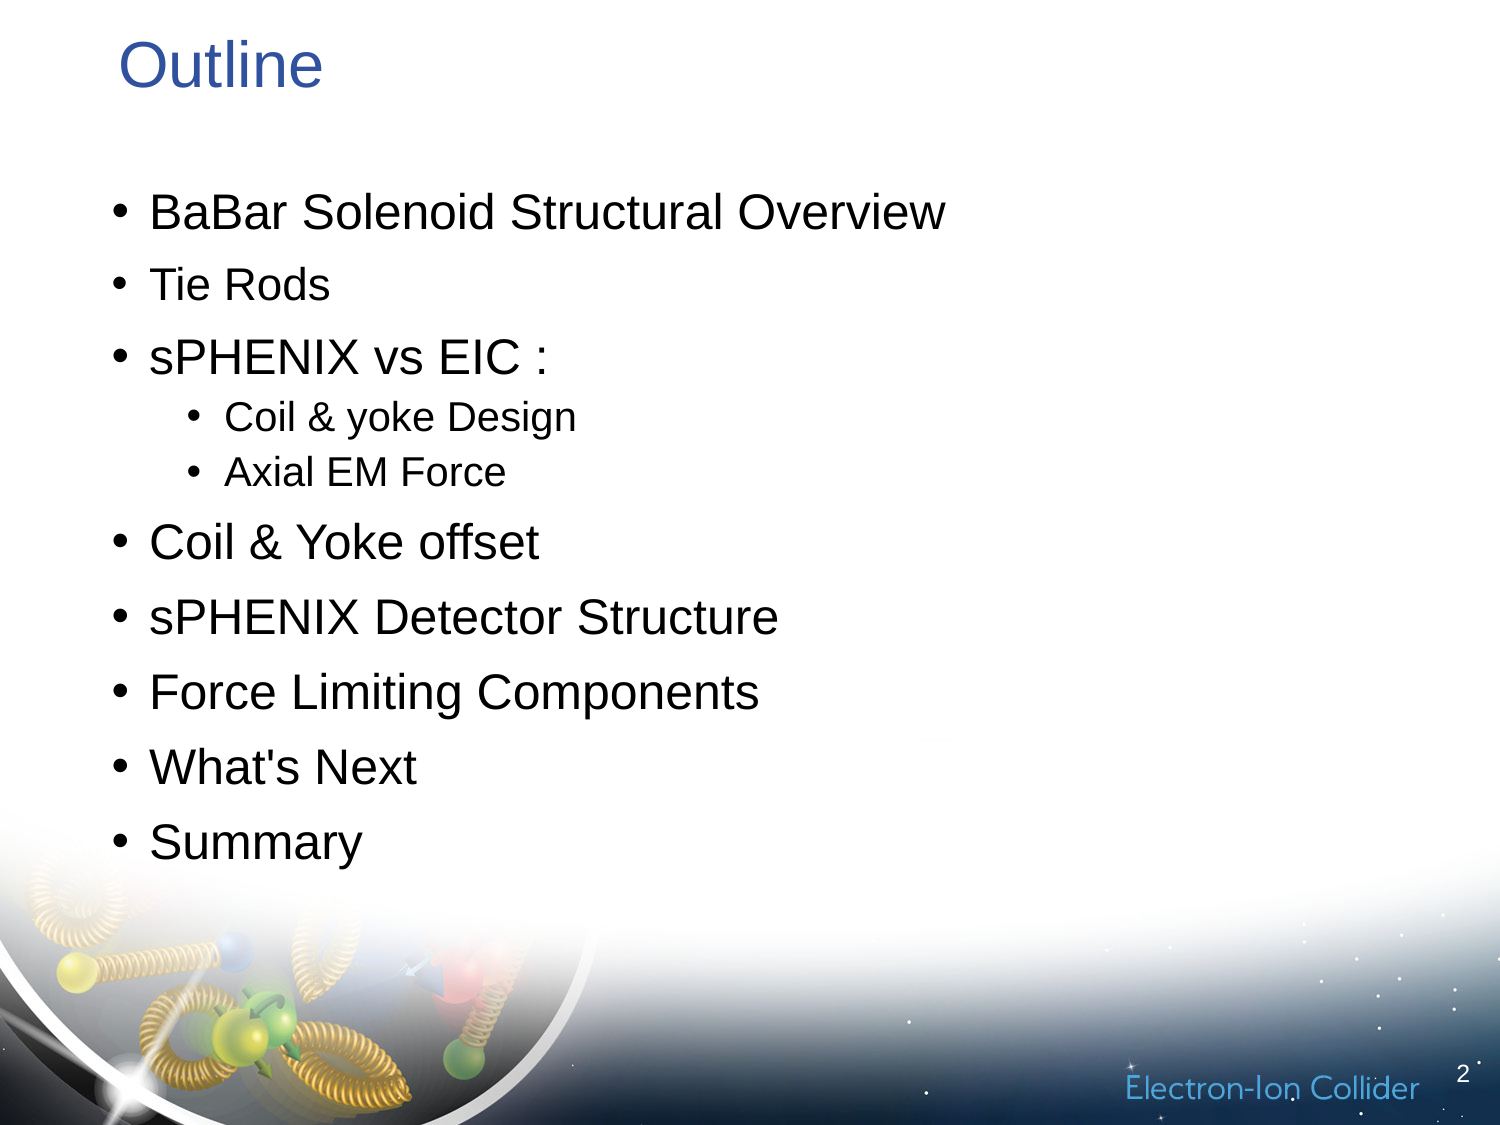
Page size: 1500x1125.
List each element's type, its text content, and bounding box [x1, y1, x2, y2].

list BaBar Solenoid Structural Overview Tie Rods sPHENIX vs EIC : Coil & yoke Design Axial EM Force Coil & Yoke offset sPHENIX Detector Structure Force Limiting Components What's Next Summary [96, 97, 1391, 1103]
title Outline [103, 23, 1397, 109]
picture [0, 0, 1500, 1125]
slide_number 2 [1147, 1042, 1486, 1103]
